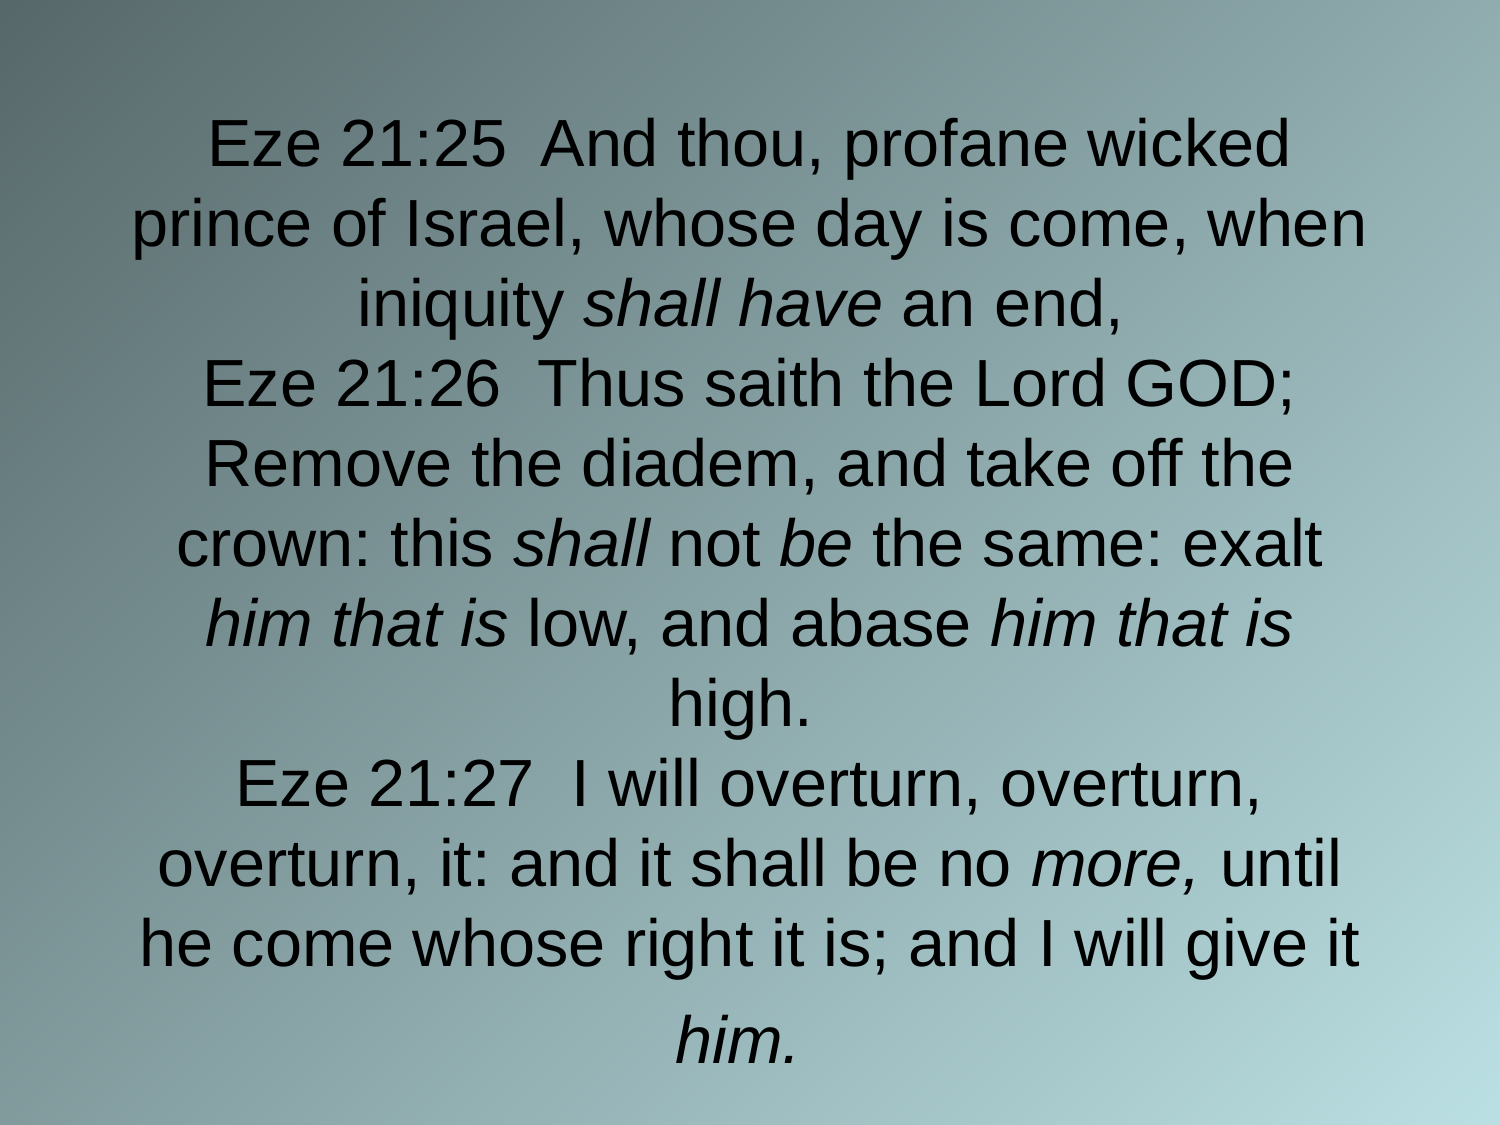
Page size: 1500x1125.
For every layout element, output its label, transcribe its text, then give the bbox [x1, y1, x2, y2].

title Eze 21:25 And thou, profane wicked prince of Israel, whose day is come, when iniquity shall have an end, Eze 21:26 Thus saith the Lord GOD; Remove the diadem, and take off the crown: this shall not be the same: exalt him that is low, and abase him that is high. Eze 21:27 I will overturn, overturn, overturn, it: and it shall be no more, until he come whose right it is; and I will give it him. [112, 349, 1388, 591]
